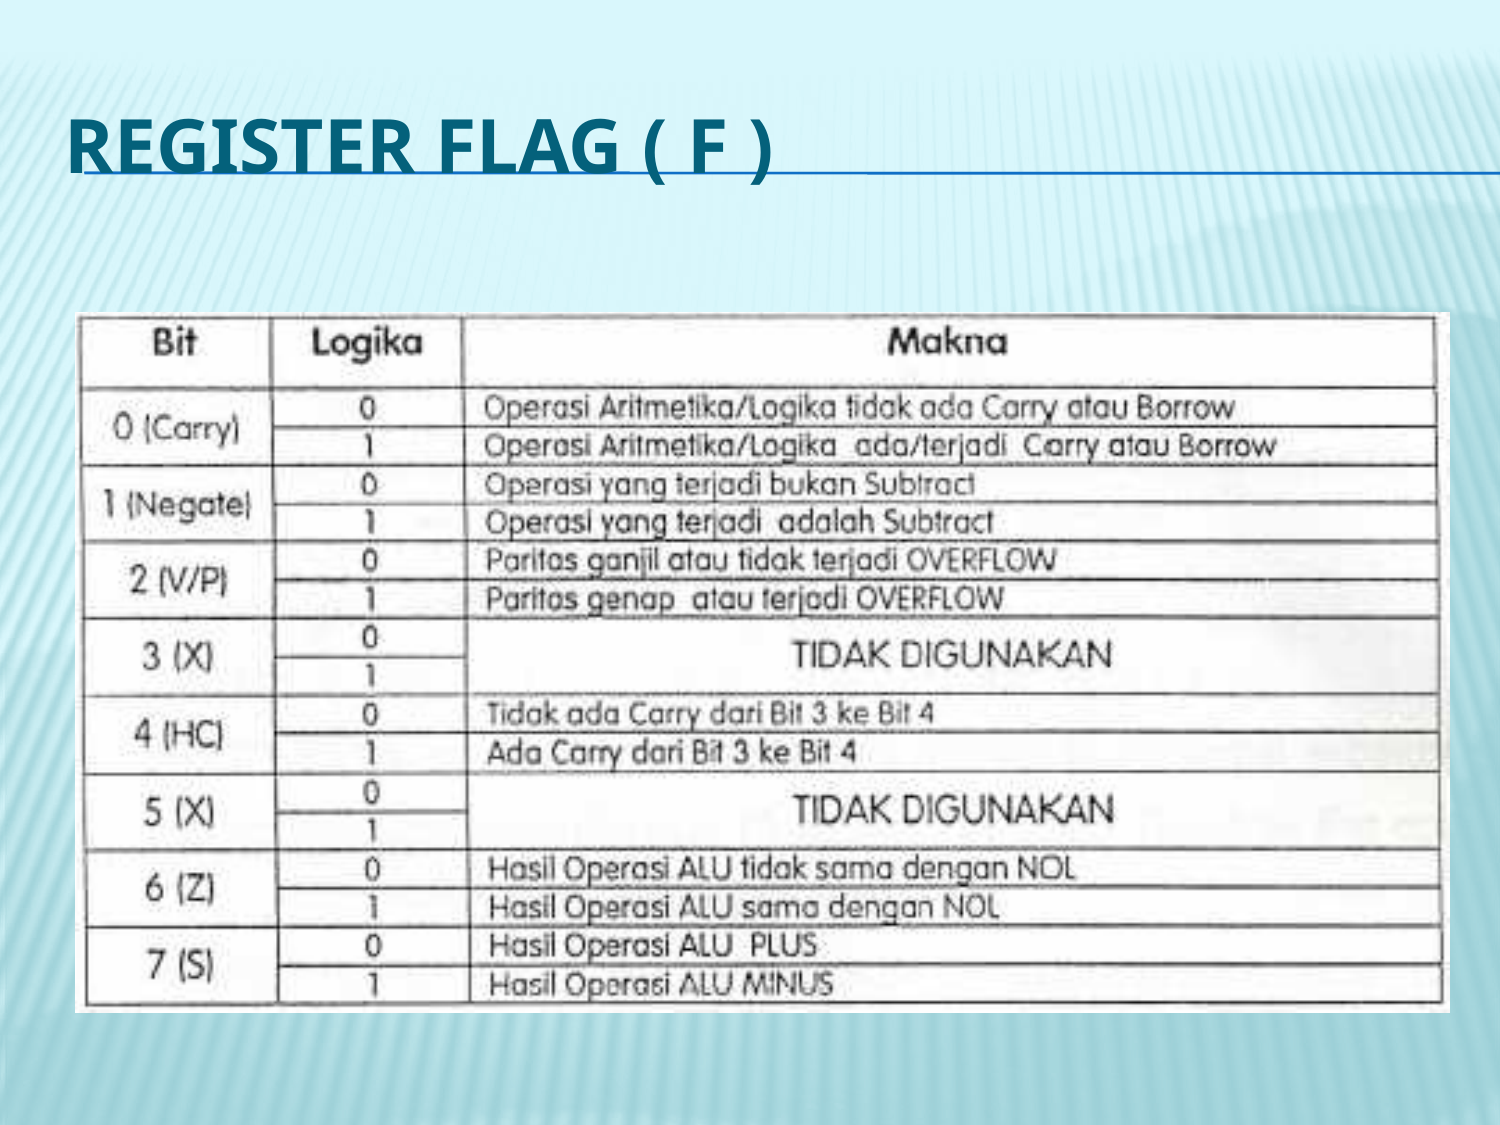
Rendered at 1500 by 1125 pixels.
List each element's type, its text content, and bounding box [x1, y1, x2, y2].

picture [74, 312, 1451, 1013]
title REGISTER FLAG ( F ) [50, 75, 1475, 213]
